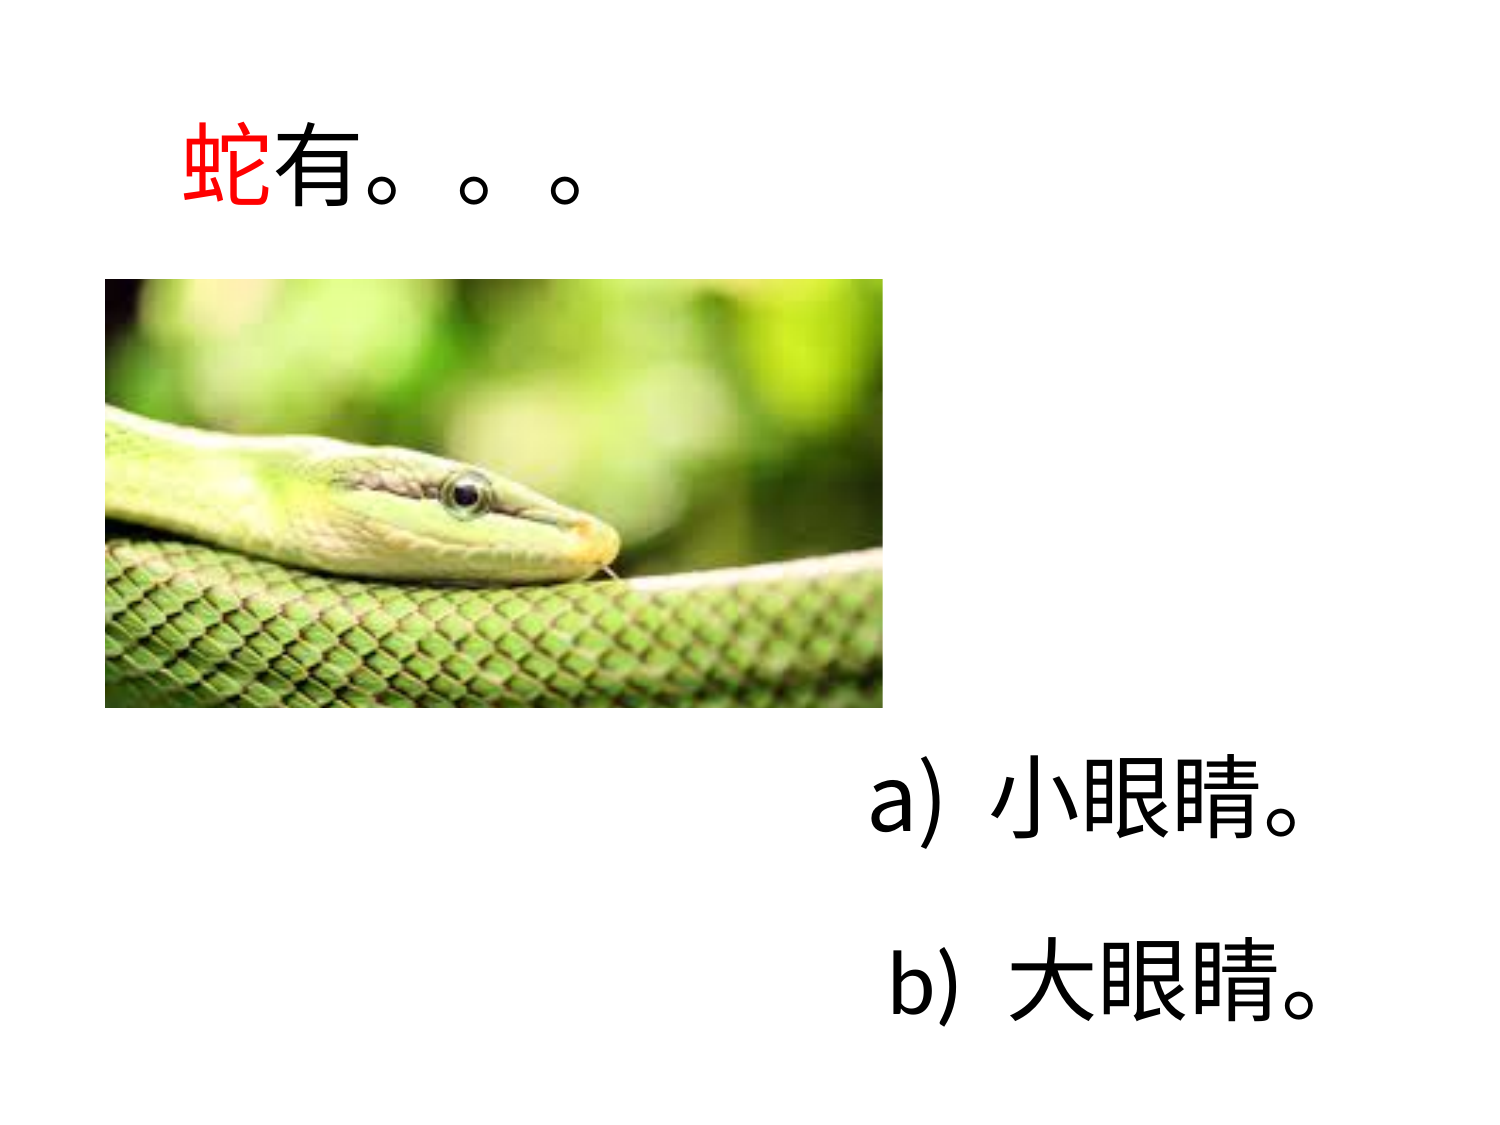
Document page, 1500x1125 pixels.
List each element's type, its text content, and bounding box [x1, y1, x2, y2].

title 蛇有。。。 [75, 45, 746, 280]
text_box b) 大眼睛。 [830, 884, 1430, 1072]
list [104, 279, 883, 708]
text_box 小眼睛。 [811, 732, 1411, 920]
